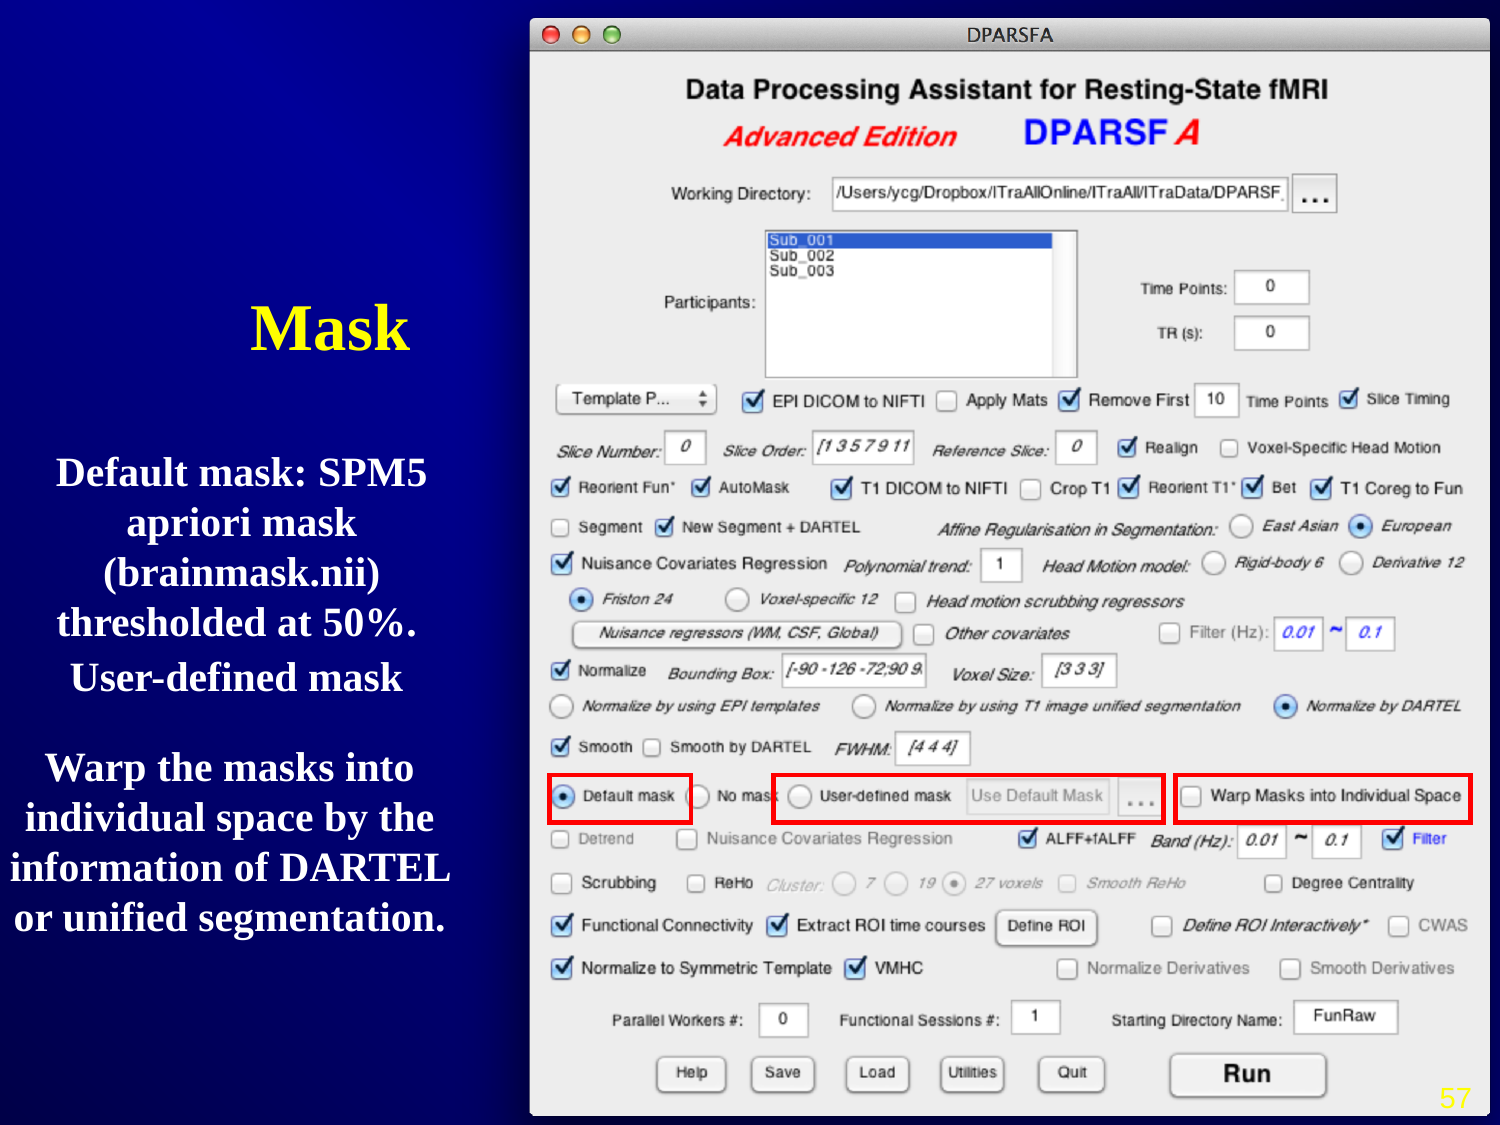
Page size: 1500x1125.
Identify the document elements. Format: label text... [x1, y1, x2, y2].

picture [442, 0, 1500, 1125]
text_box Warp the masks into individual space by the information of DARTEL or unified segmentation. [0, 763, 437, 917]
text_box Mask [5, 220, 437, 427]
text_box Default mask: SPM5 apriori mask (brainmask.nii) thresholded at 50%. [0, 467, 437, 597]
text_box User-defined mask [0, 597, 437, 752]
